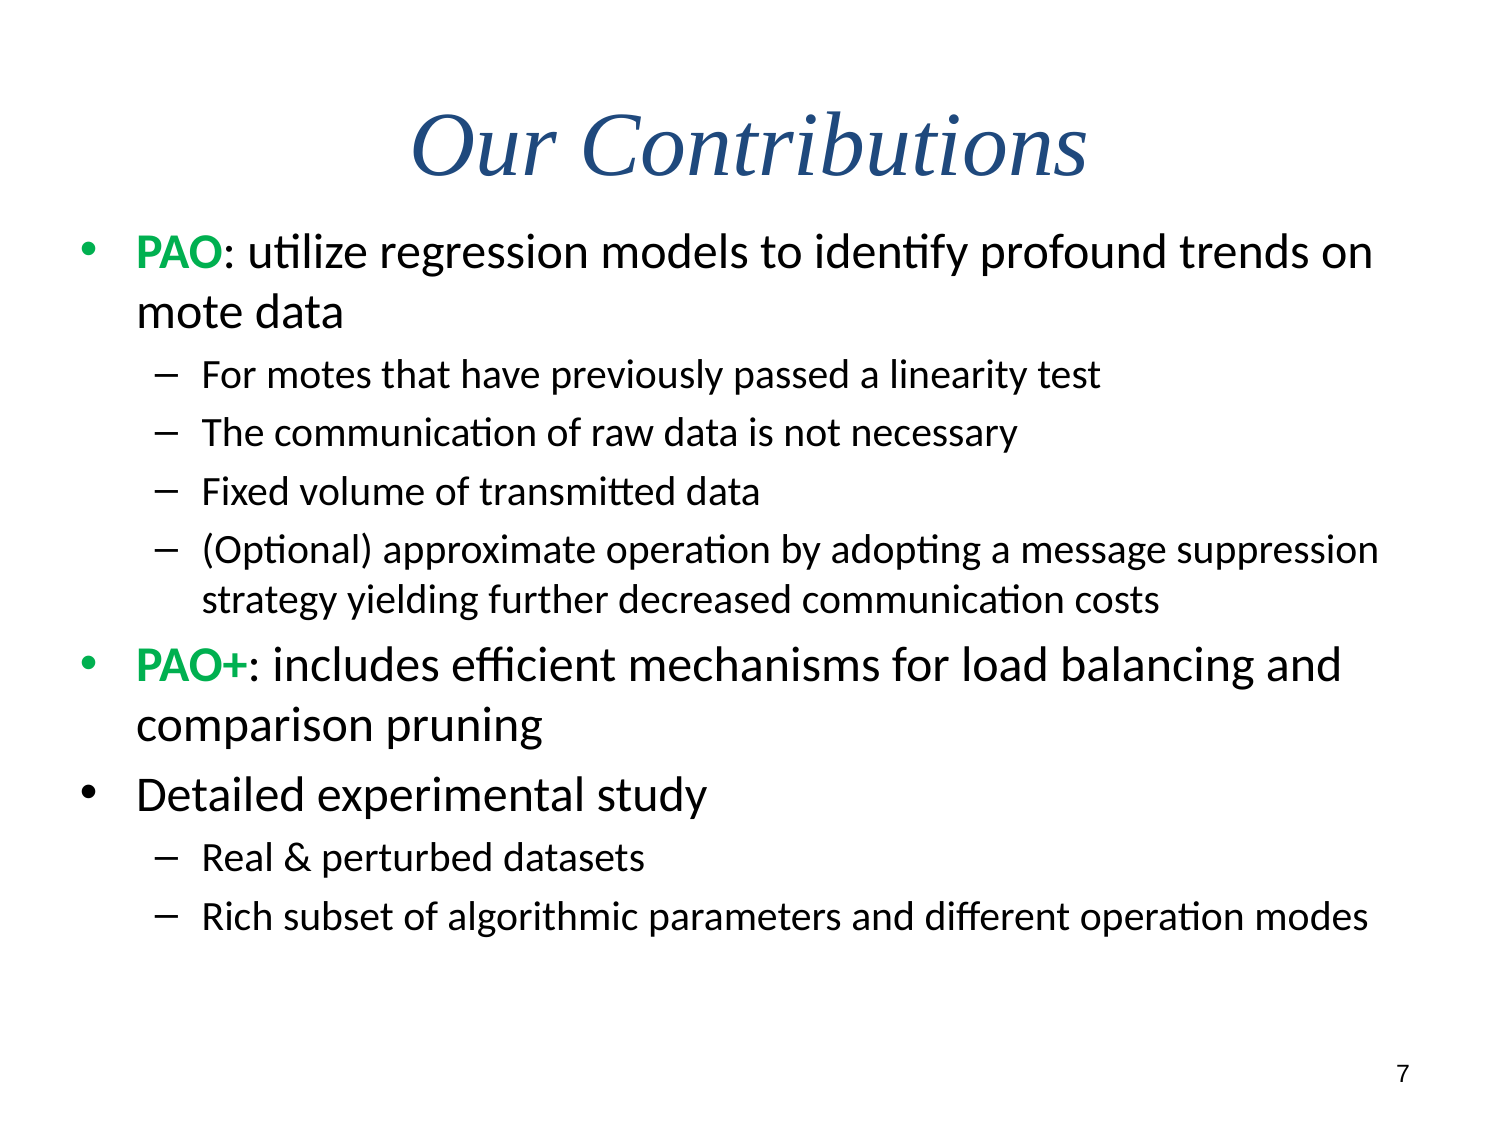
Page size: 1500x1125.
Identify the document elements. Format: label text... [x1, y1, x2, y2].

slide_number 7 [1074, 1042, 1425, 1103]
title Our Contributions [74, 44, 1426, 210]
list PAO: utilize regression models to identify profound trends on mote data For motes that have previously passed a linearity test The communication of raw data is not necessary Fixed volume of transmitted data (Optional) approximate operation by adopting a message suppression strategy yielding further decreased communication costs PAO+: includes efficient mechanisms for load balancing and comparison pruning Detailed experimental study Real & perturbed datasets Rich subset of algorithmic parameters and different operation modes [64, 210, 1460, 1009]
